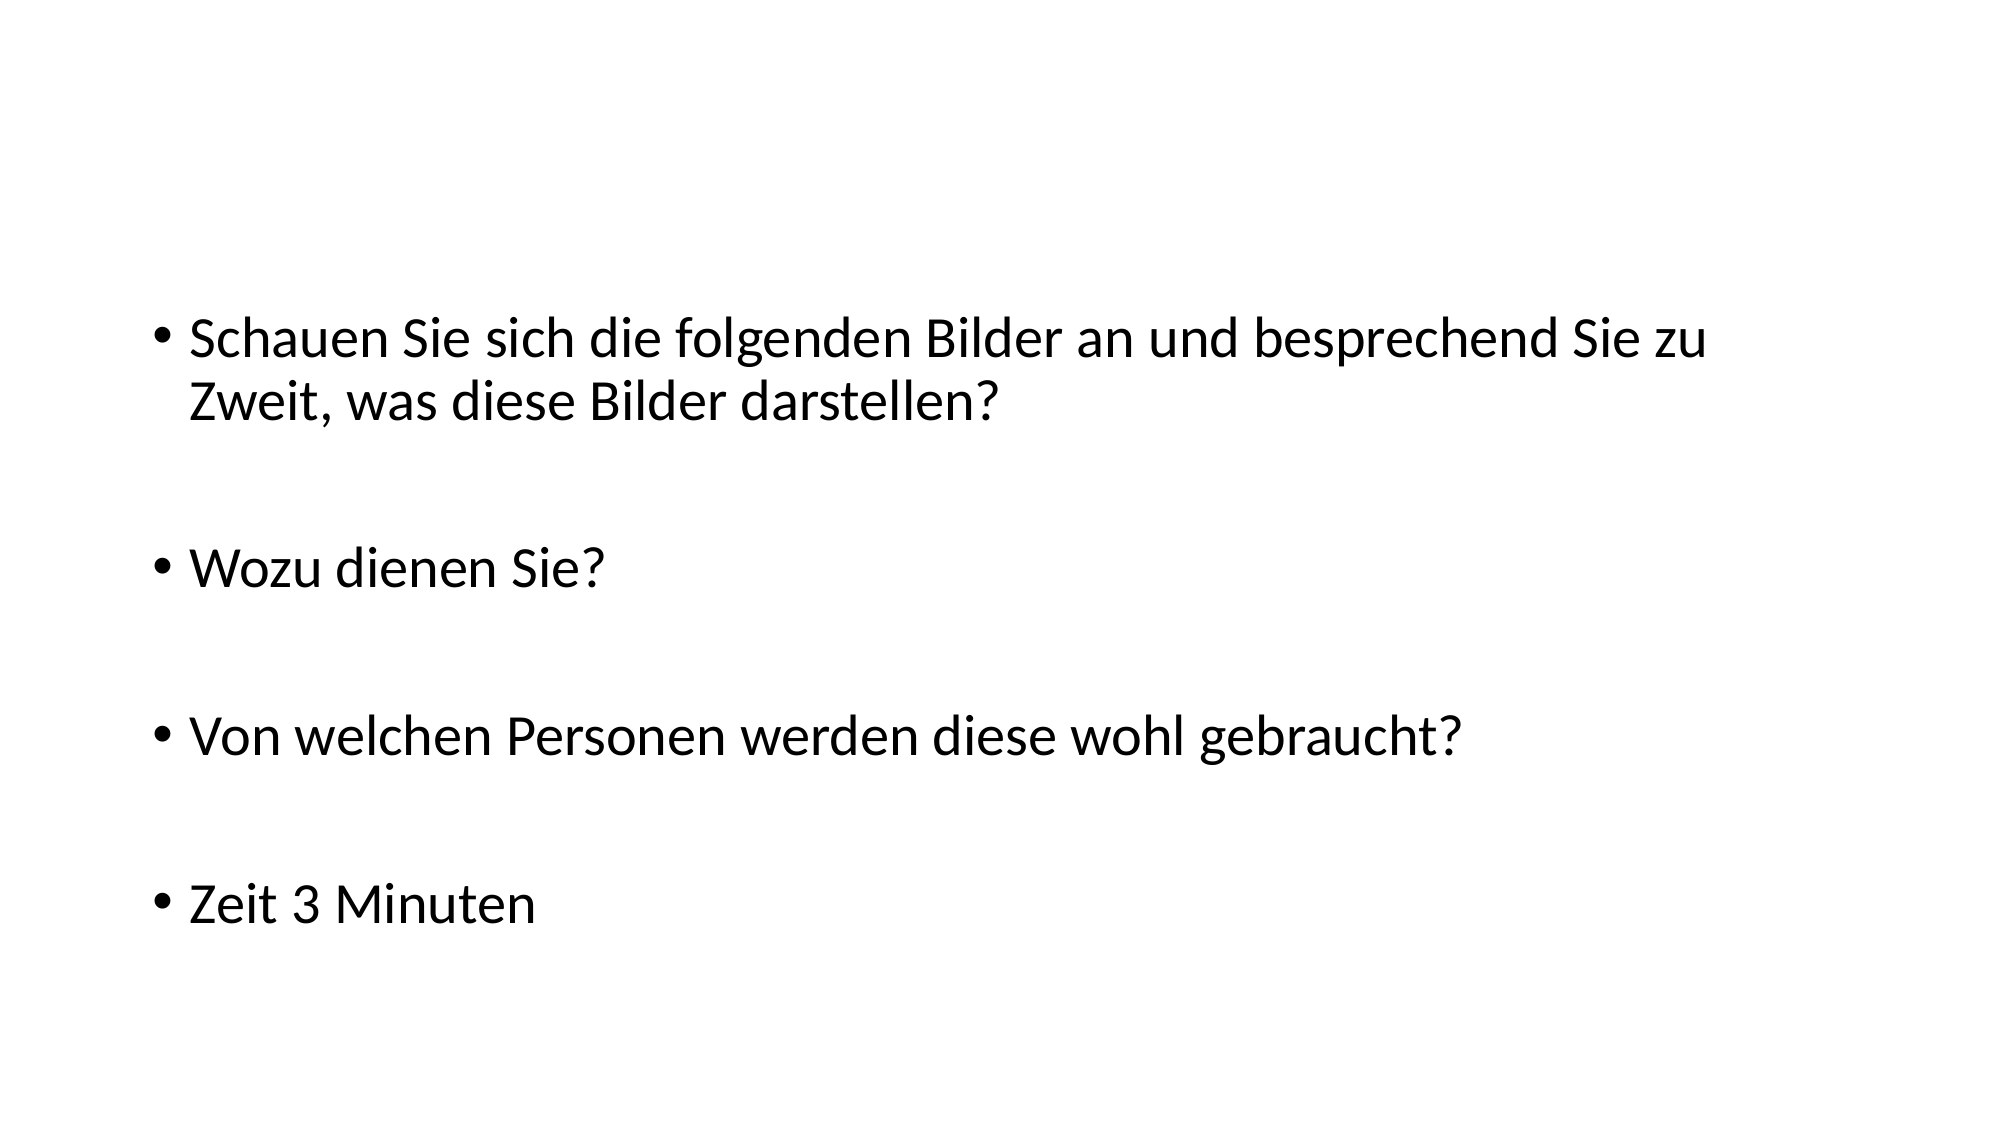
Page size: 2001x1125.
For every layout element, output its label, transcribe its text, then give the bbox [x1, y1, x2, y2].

list Schauen Sie sich die folgenden Bilder an und besprechend Sie zu Zweit, was diese Bilder darstellen? Wozu dienen Sie? Von welchen Personen werden diese wohl gebraucht? Zeit 3 Minuten [137, 299, 1863, 1014]
